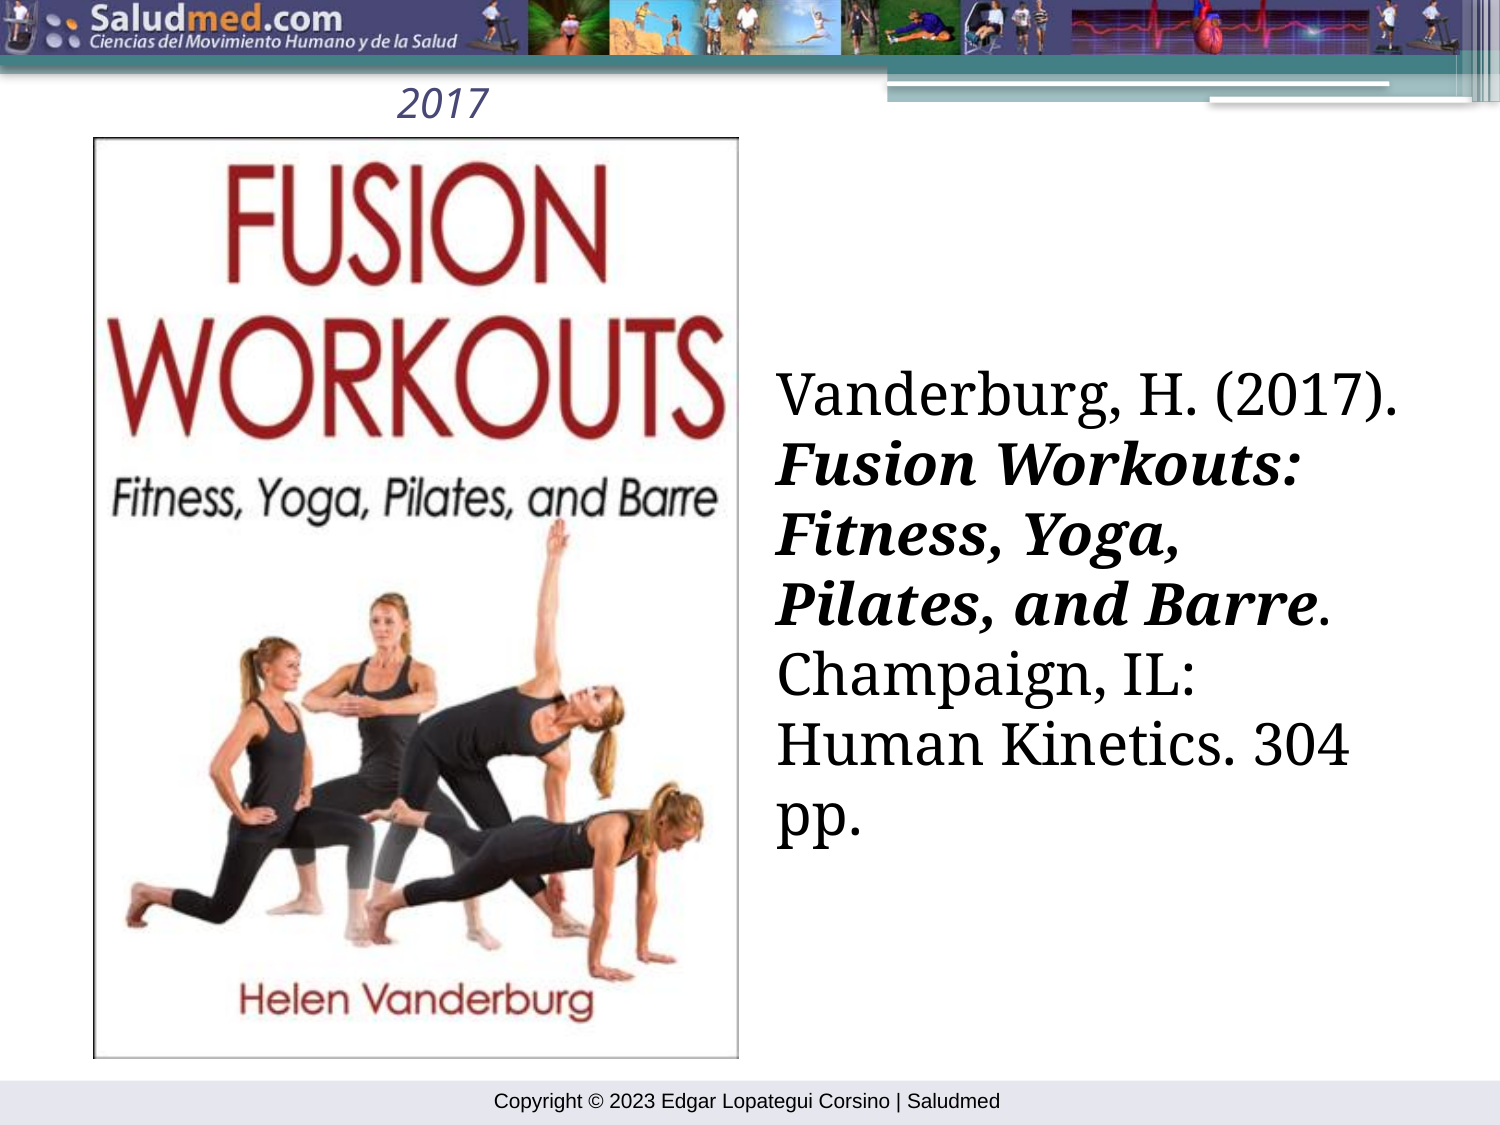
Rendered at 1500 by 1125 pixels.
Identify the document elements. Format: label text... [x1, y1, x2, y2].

text_box 2017 [371, 78, 514, 126]
text_box Vanderburg, H. (2017). Fusion Workouts: Fitness, Yoga, Pilates, and Barre. Champaign, IL: Human Kinetics. 304 pp. [761, 349, 1424, 799]
picture [0, 0, 1460, 55]
picture [92, 136, 739, 1059]
